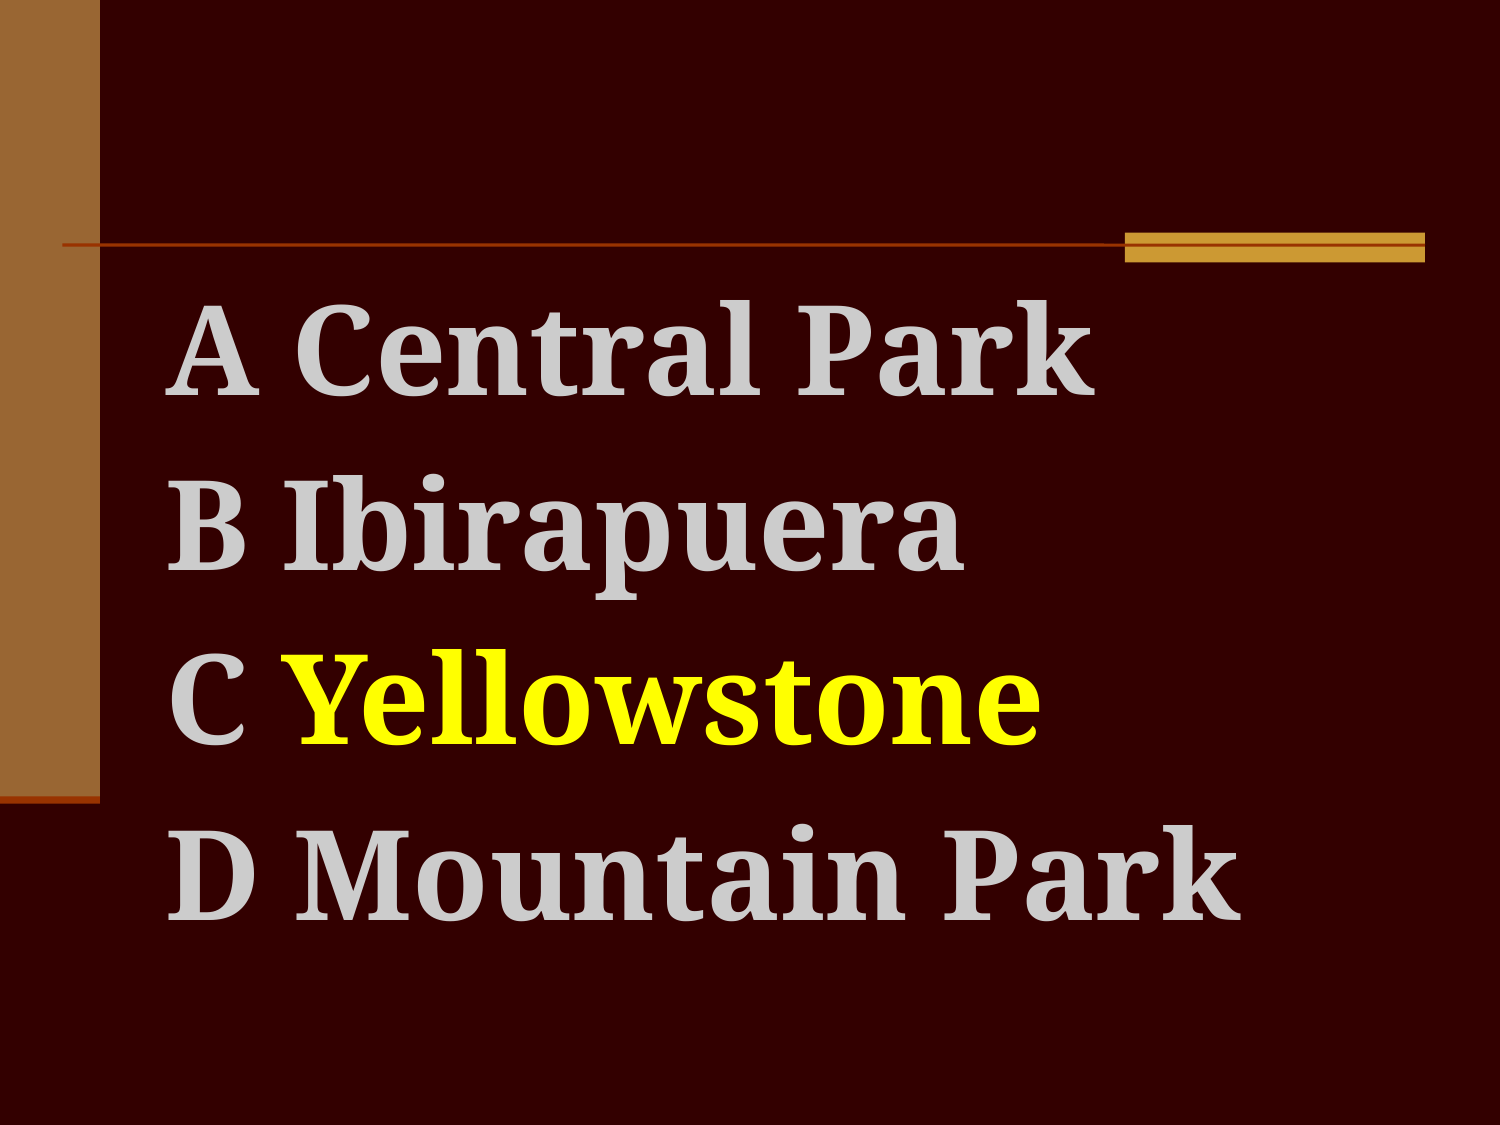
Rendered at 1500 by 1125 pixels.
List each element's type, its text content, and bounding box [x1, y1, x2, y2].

list A Central Park B Ibirapuera C Yellowstone D Mountain Park [150, 262, 1425, 1006]
